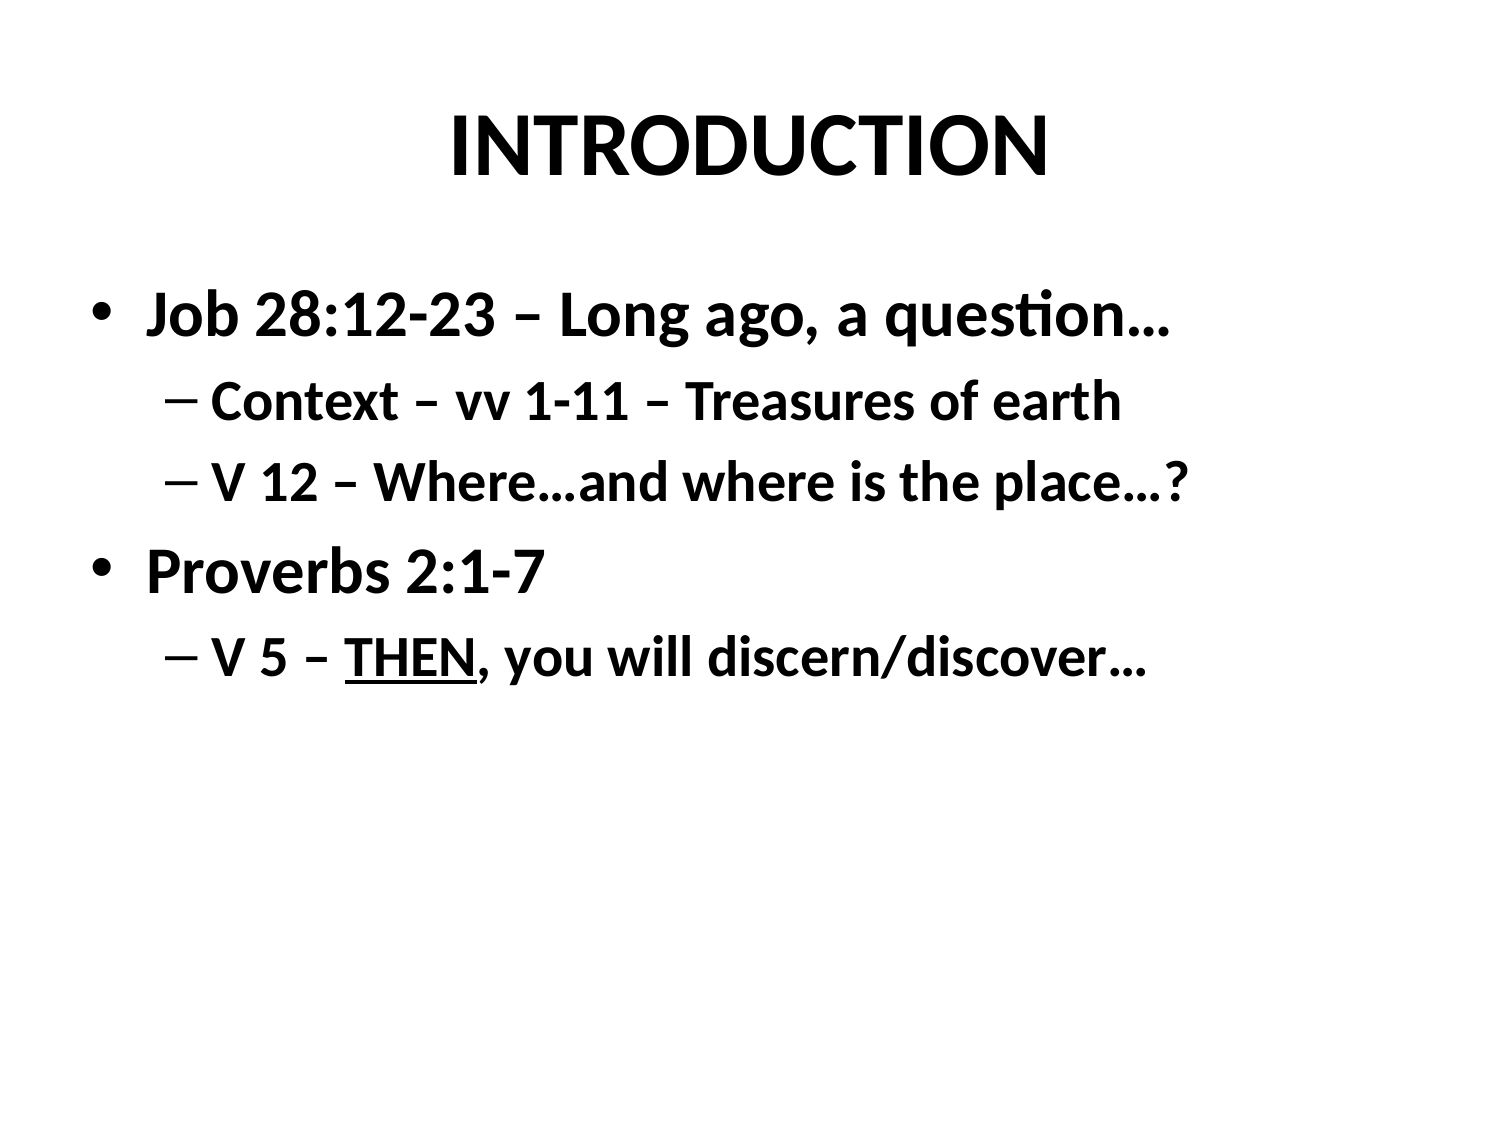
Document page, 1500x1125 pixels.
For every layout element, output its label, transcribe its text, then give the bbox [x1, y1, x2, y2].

list Job 28:12-23 – Long ago, a question… Context – vv 1-11 – Treasures of earth V 12 – Where…and where is the place…? Proverbs 2:1-7 V 5 – THEN, you will discern/discover… [75, 262, 1425, 1125]
title INTRODUCTION [75, 45, 1425, 233]
